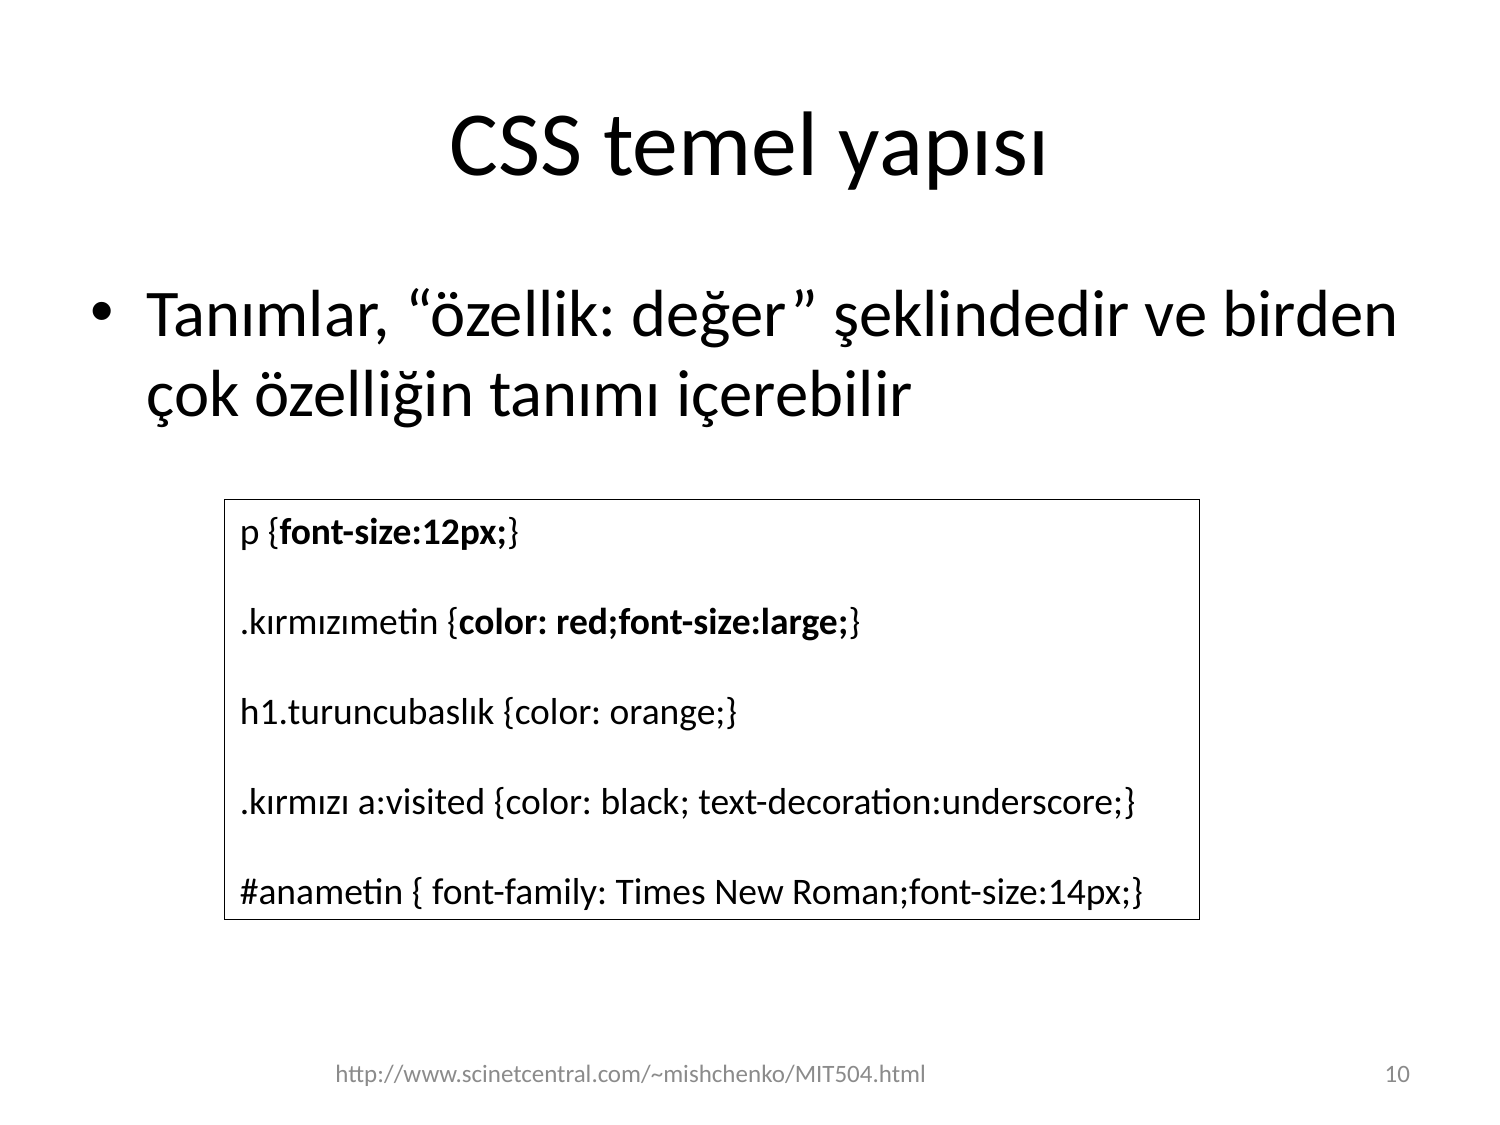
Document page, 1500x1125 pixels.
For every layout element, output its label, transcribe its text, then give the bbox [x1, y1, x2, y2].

text_box p {font-size:12px;} .kırmızımetin {color: red;font-size:large;} h1.turuncubaslık {color: orange;} .kırmızı a:visited {color: black; text-decoration:underscore;} #anametin { font-family: Times New Roman;font-size:14px;} [224, 499, 1200, 920]
slide_number 10 [1074, 1042, 1425, 1103]
list Tanımlar, “özellik: değer” şeklindedir ve birden çok özelliğin tanımı içerebilir [75, 262, 1425, 450]
title CSS temel yapısı [75, 45, 1425, 233]
footer http://www.scinetcentral.com/~mishchenko/MIT504.html [275, 1042, 988, 1103]
